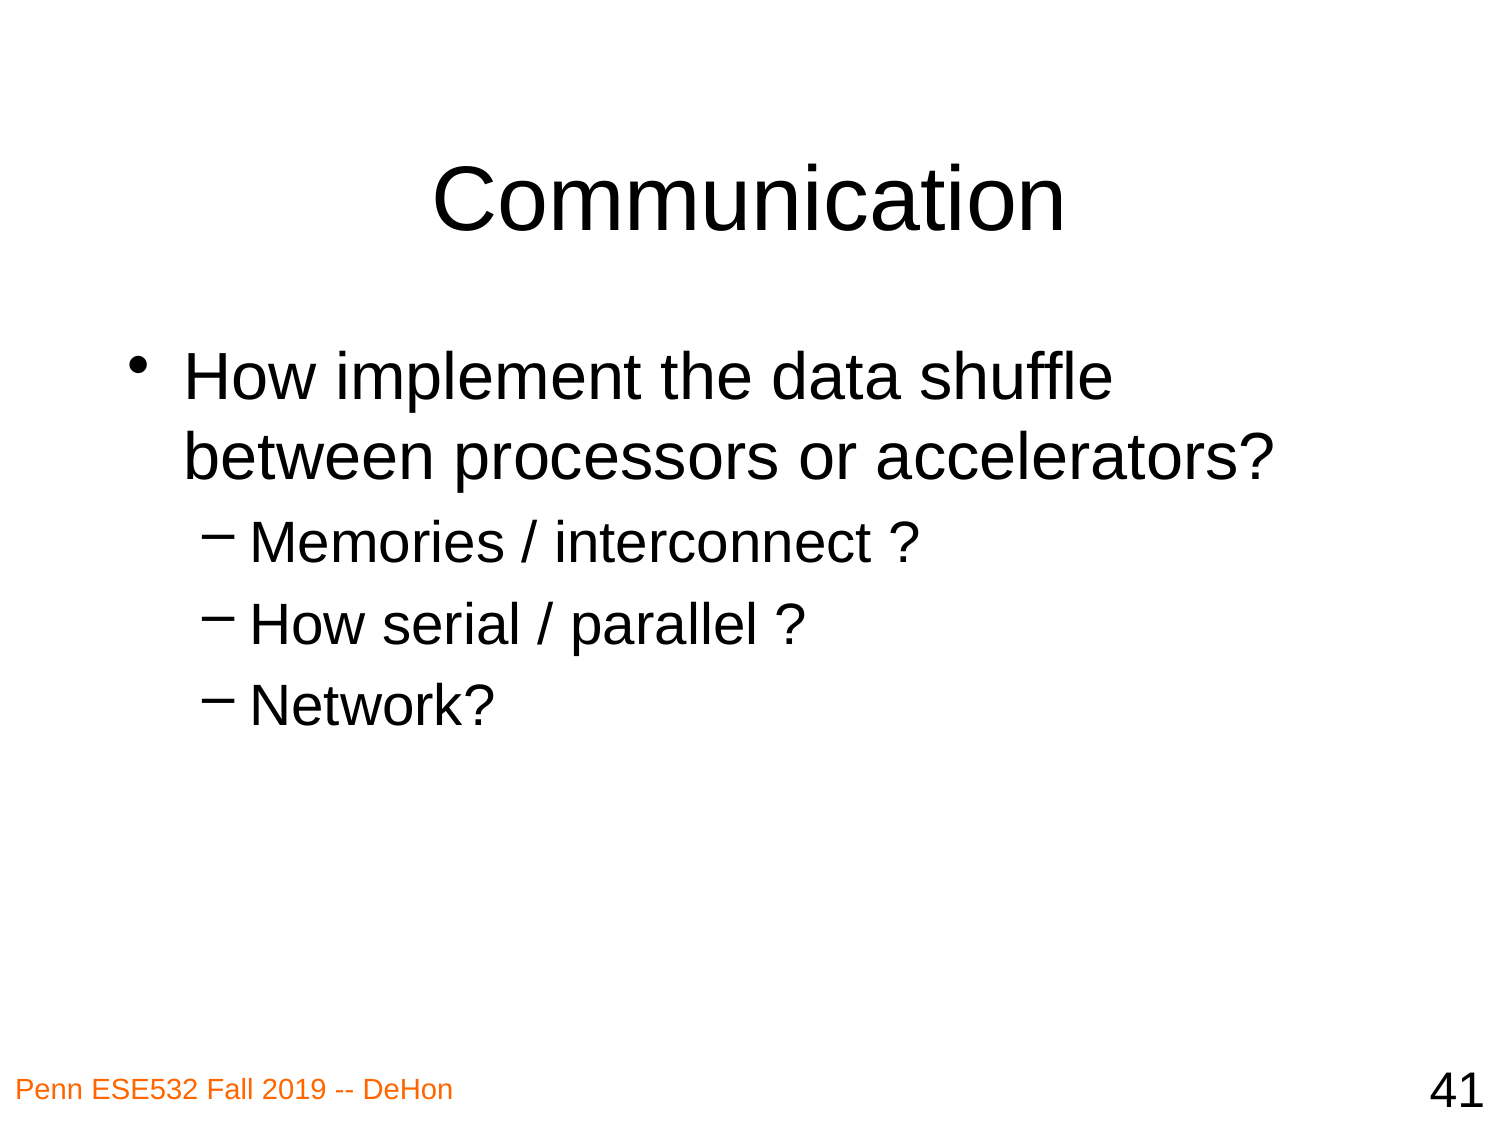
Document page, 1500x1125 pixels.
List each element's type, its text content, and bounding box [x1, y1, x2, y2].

slide_number 41 [1187, 1049, 1500, 1125]
list How implement the data shuffle between processors or accelerators? Memories / interconnect ? How serial / parallel ? Network? [112, 324, 1388, 1001]
slide_number Penn ESE532 Fall 2019 -- DeHon [0, 1062, 576, 1125]
title Communication [112, 99, 1388, 288]
